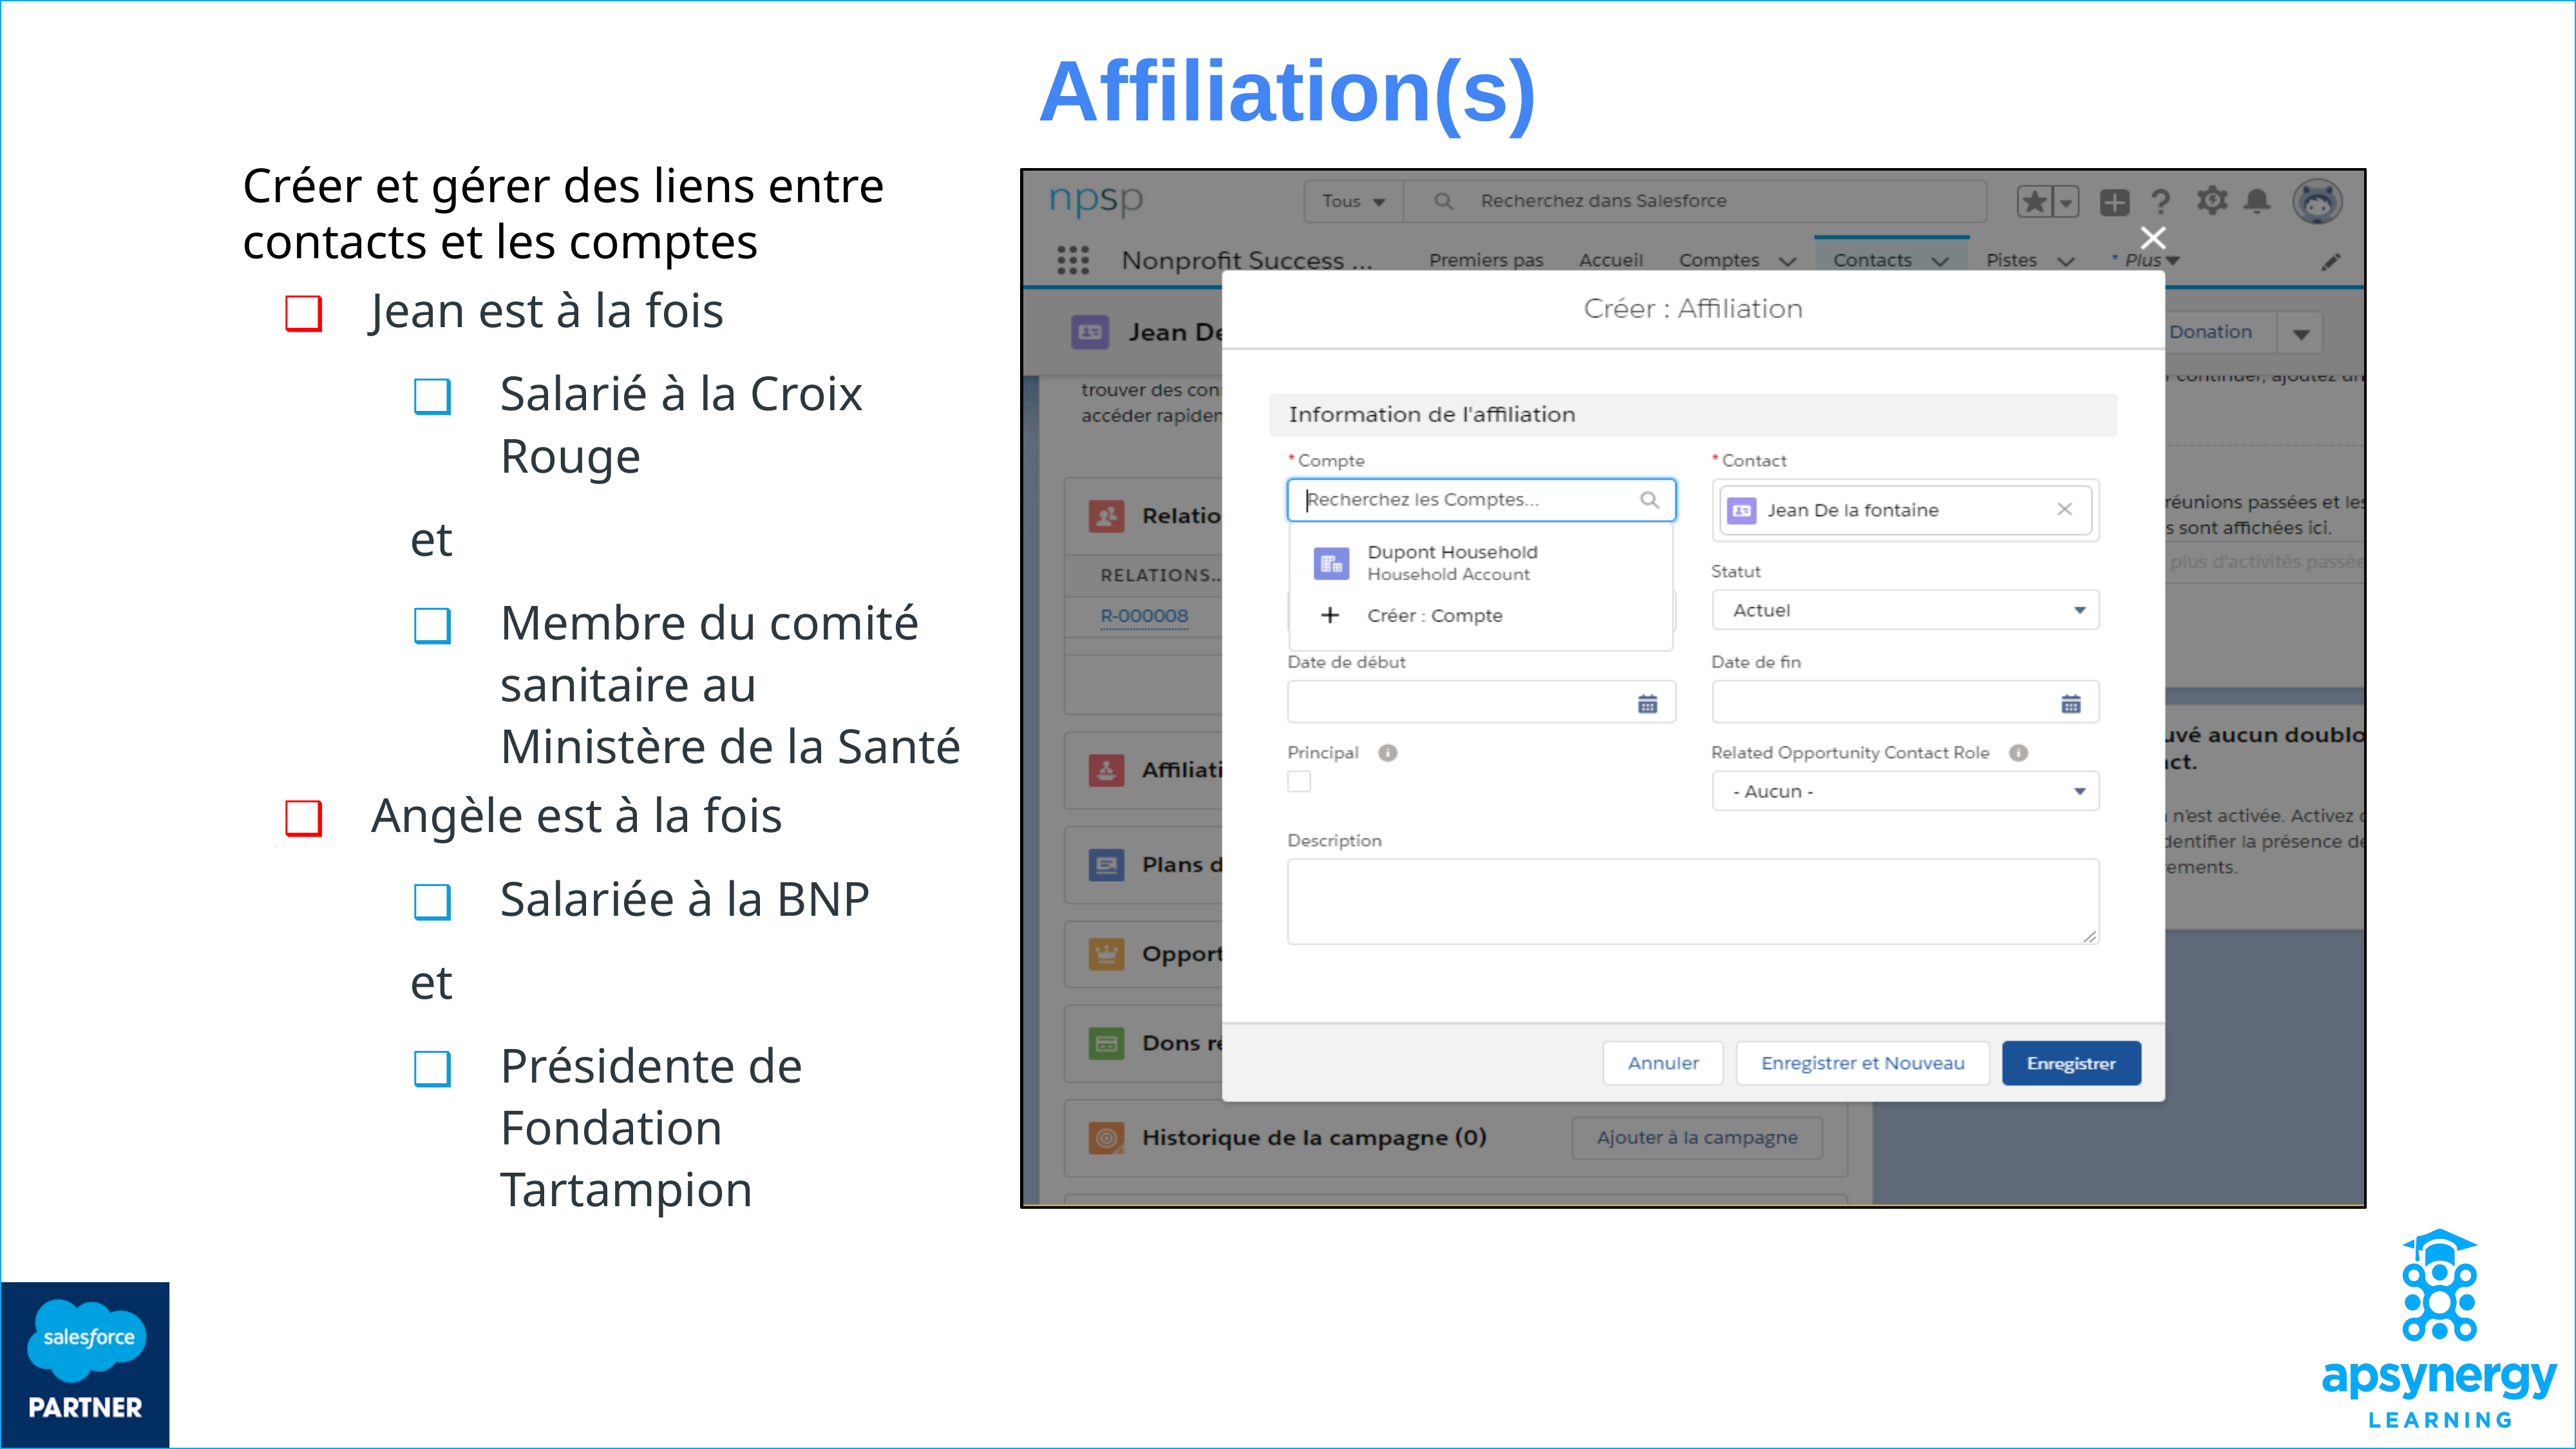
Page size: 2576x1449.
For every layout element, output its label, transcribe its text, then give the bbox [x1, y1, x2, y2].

list Créer et gérer des liens entre contacts et les comptes Jean est à la fois Salarié à la Croix Rouge et Membre du comité sanitaire au Ministère de la Santé Angèle est à la fois Salariée à la BNP et Présidente de Fondation Tartampion [88, 129, 996, 1165]
picture [1023, 170, 2364, 1206]
title Affiliation(s) [88, 17, 2488, 179]
picture [2318, 1223, 2561, 1447]
picture [2, 1282, 170, 1447]
